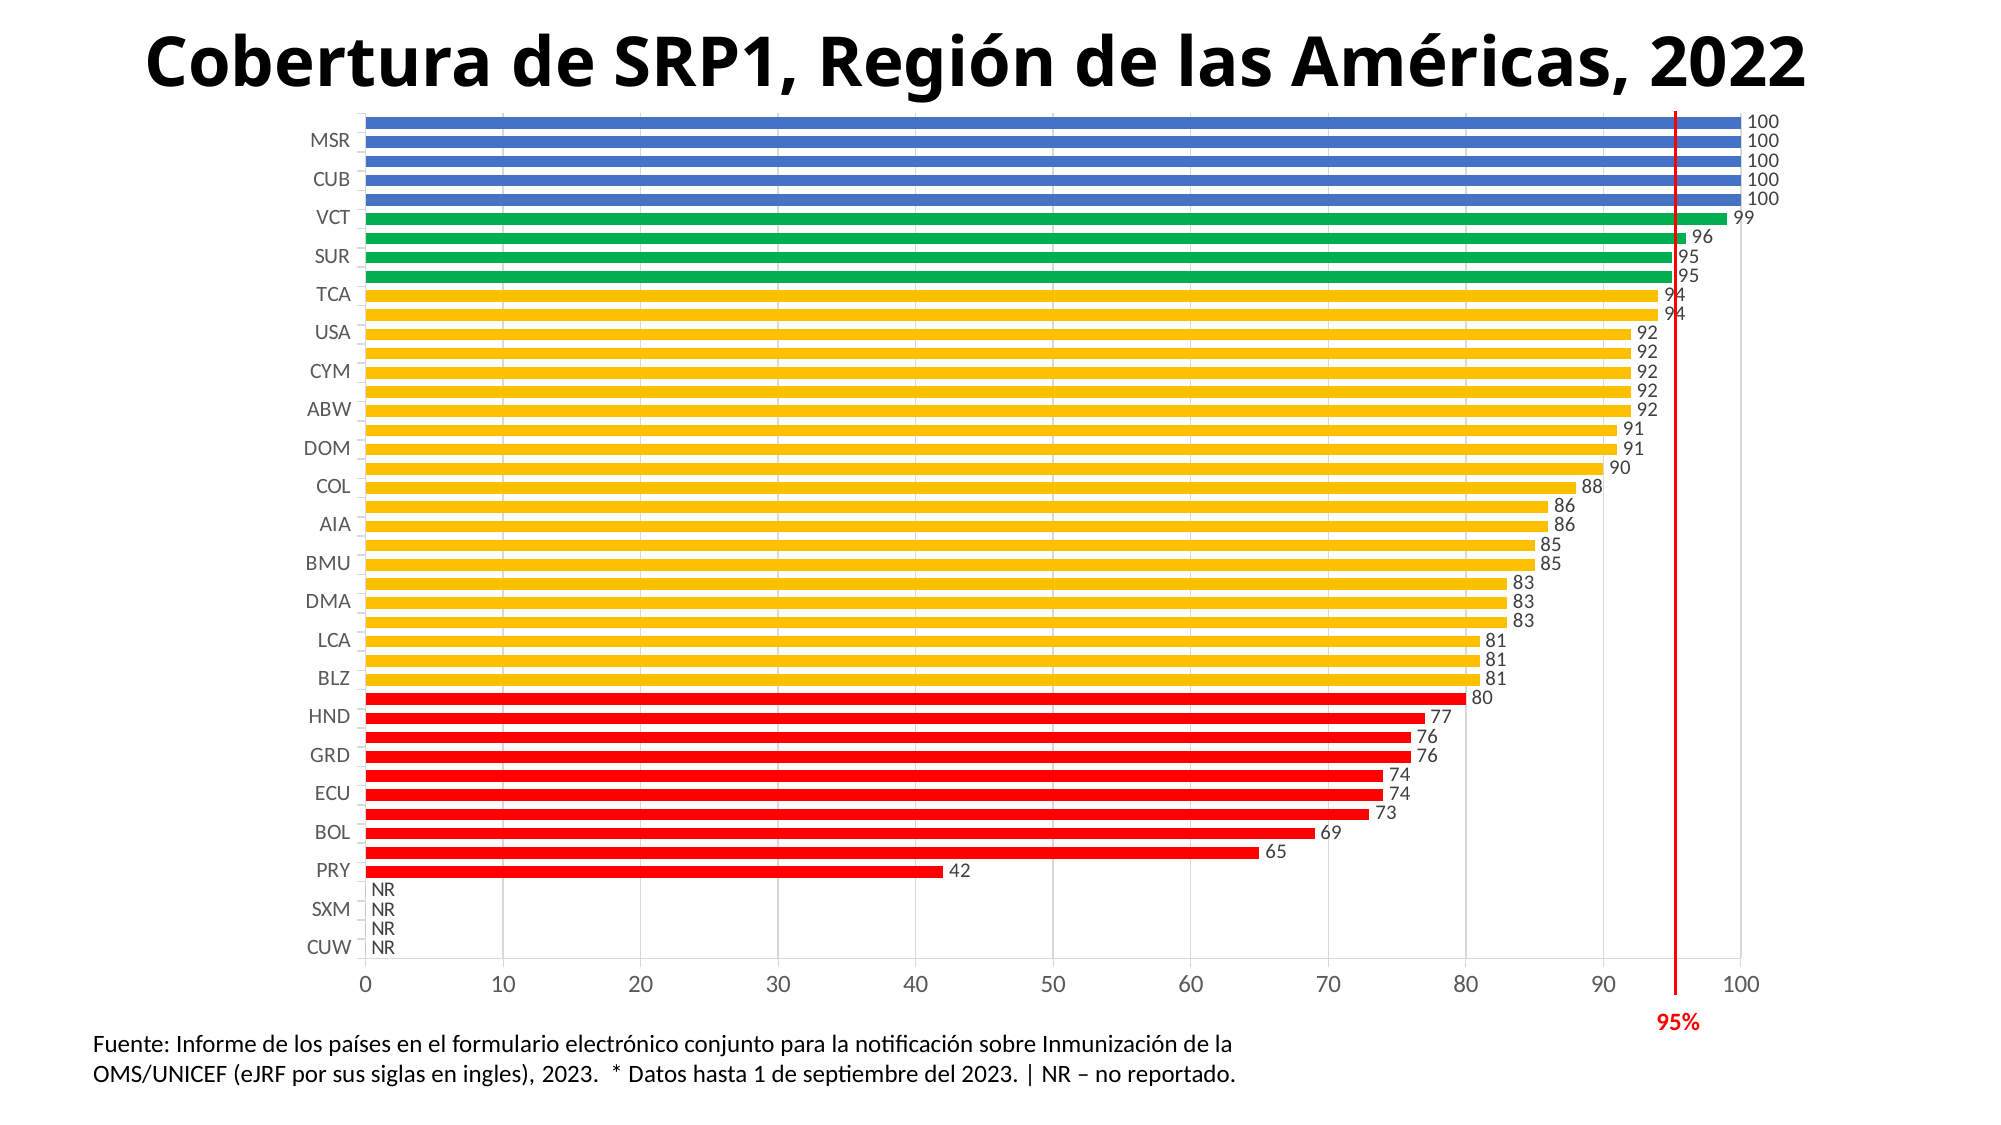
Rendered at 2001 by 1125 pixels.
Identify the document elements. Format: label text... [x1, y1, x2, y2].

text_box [1641, 110, 1727, 1044]
chart [78, 90, 1788, 1020]
text_box Fuente: Informe de los países en el formulario electrónico conjunto para la notificación sobre Inmunización de la OMS/UNICEF (eJRF por sus siglas en ingles), 2023. * Datos hasta 1 de septiembre del 2023. | NR – no reportado. [78, 1020, 1302, 1096]
title Cobertura de SRP1, Región de las Américas, 2022 [113, 17, 1839, 111]
